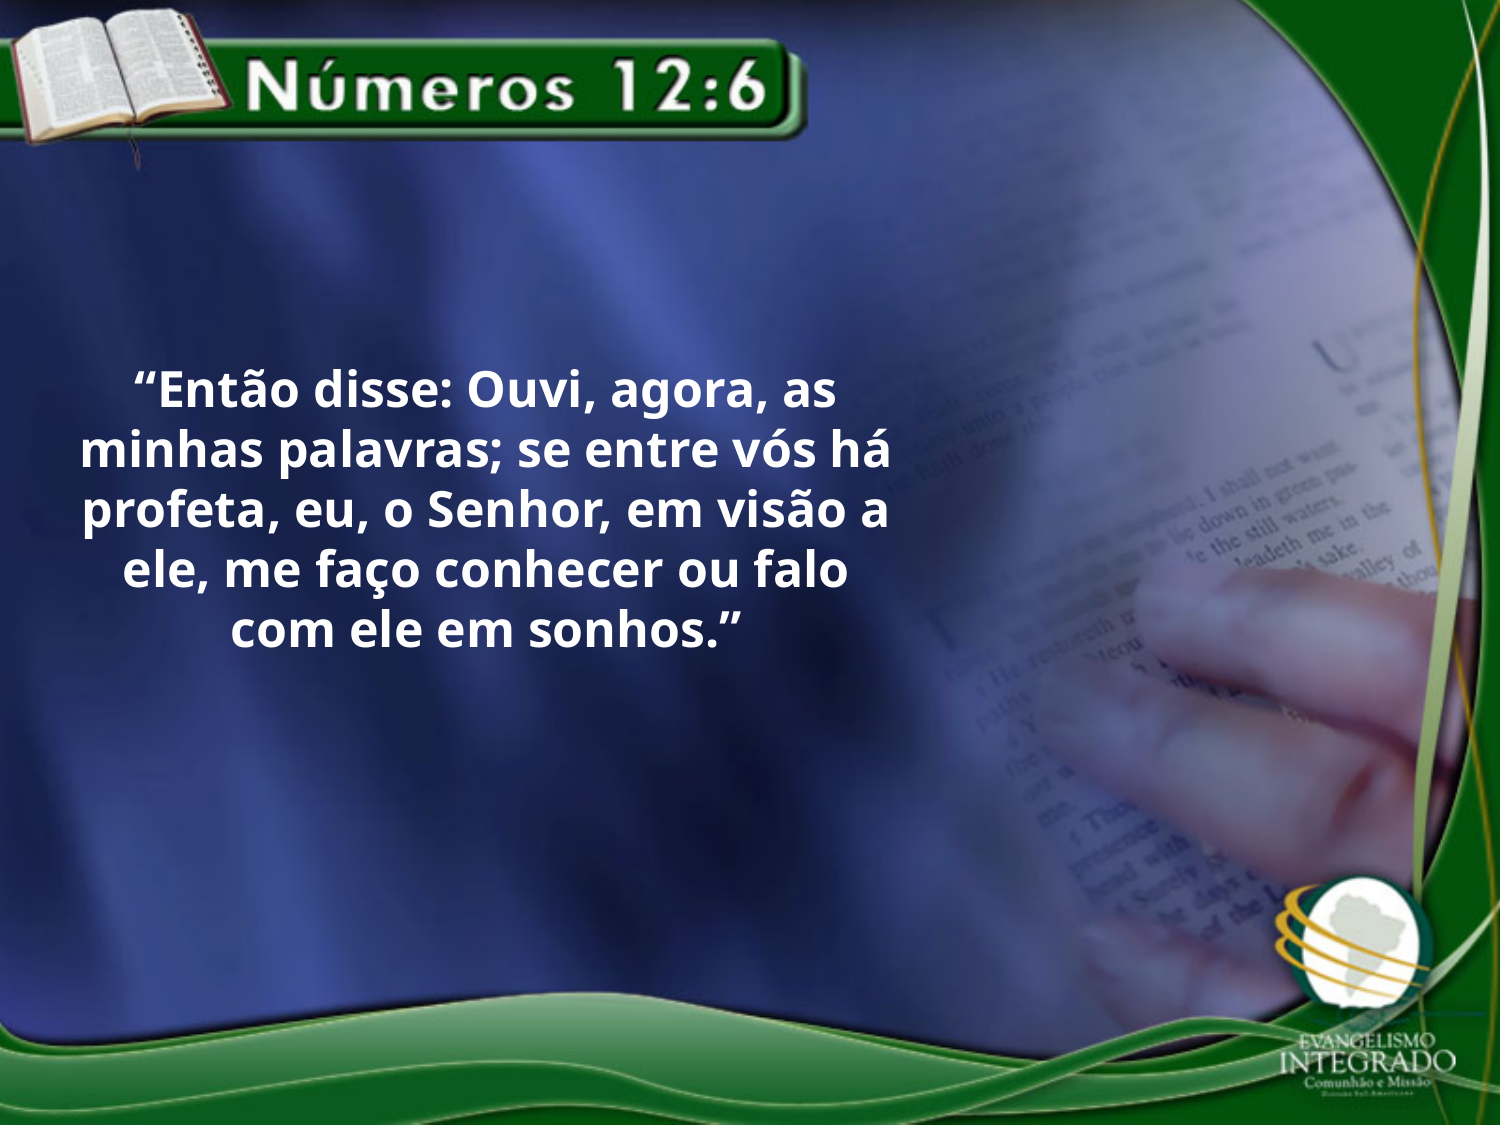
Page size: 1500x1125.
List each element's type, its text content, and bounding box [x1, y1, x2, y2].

text_box “Então disse: Ouvi, agora, as minhas palavras; se entre vós há profeta, eu, o Senhor, em visão a ele, me faço conhecer ou falo com ele em sonhos.” [58, 349, 914, 665]
picture [0, 0, 1500, 1125]
